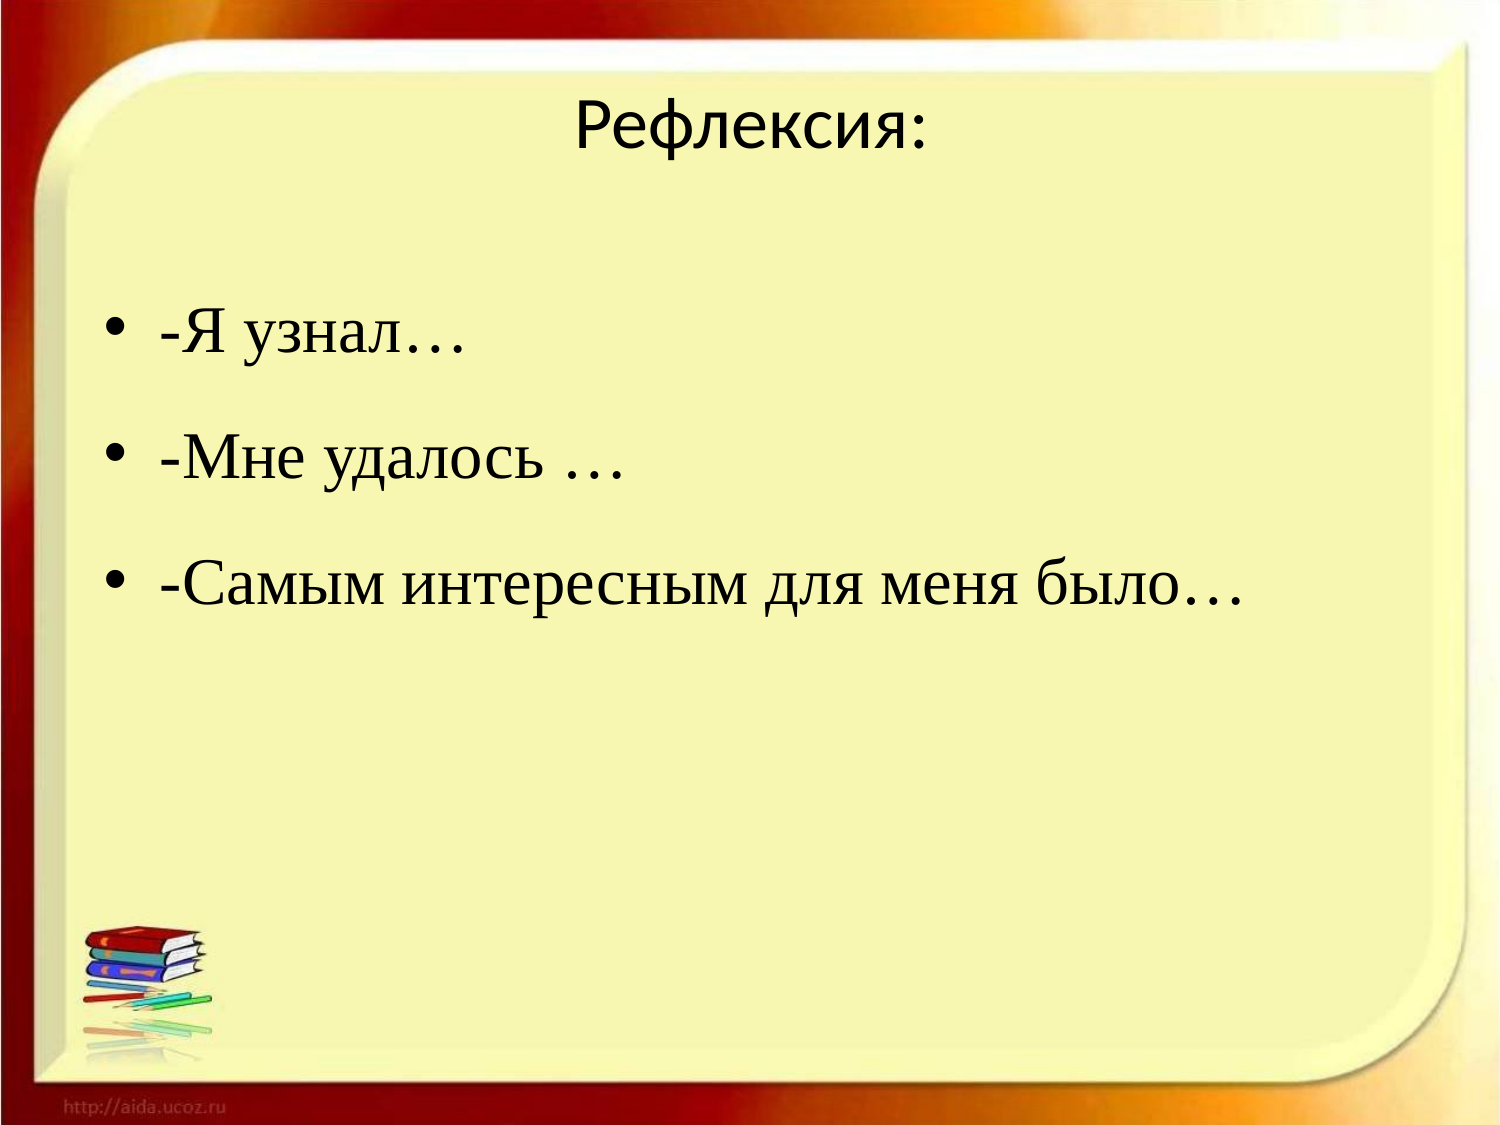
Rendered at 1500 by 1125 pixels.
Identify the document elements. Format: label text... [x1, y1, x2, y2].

picture [0, 0, 1500, 1125]
list -Я узнал… -Мне удалось … -Самым интересным для меня было… [88, 172, 1439, 916]
title Рефлексия: [76, 66, 1427, 172]
